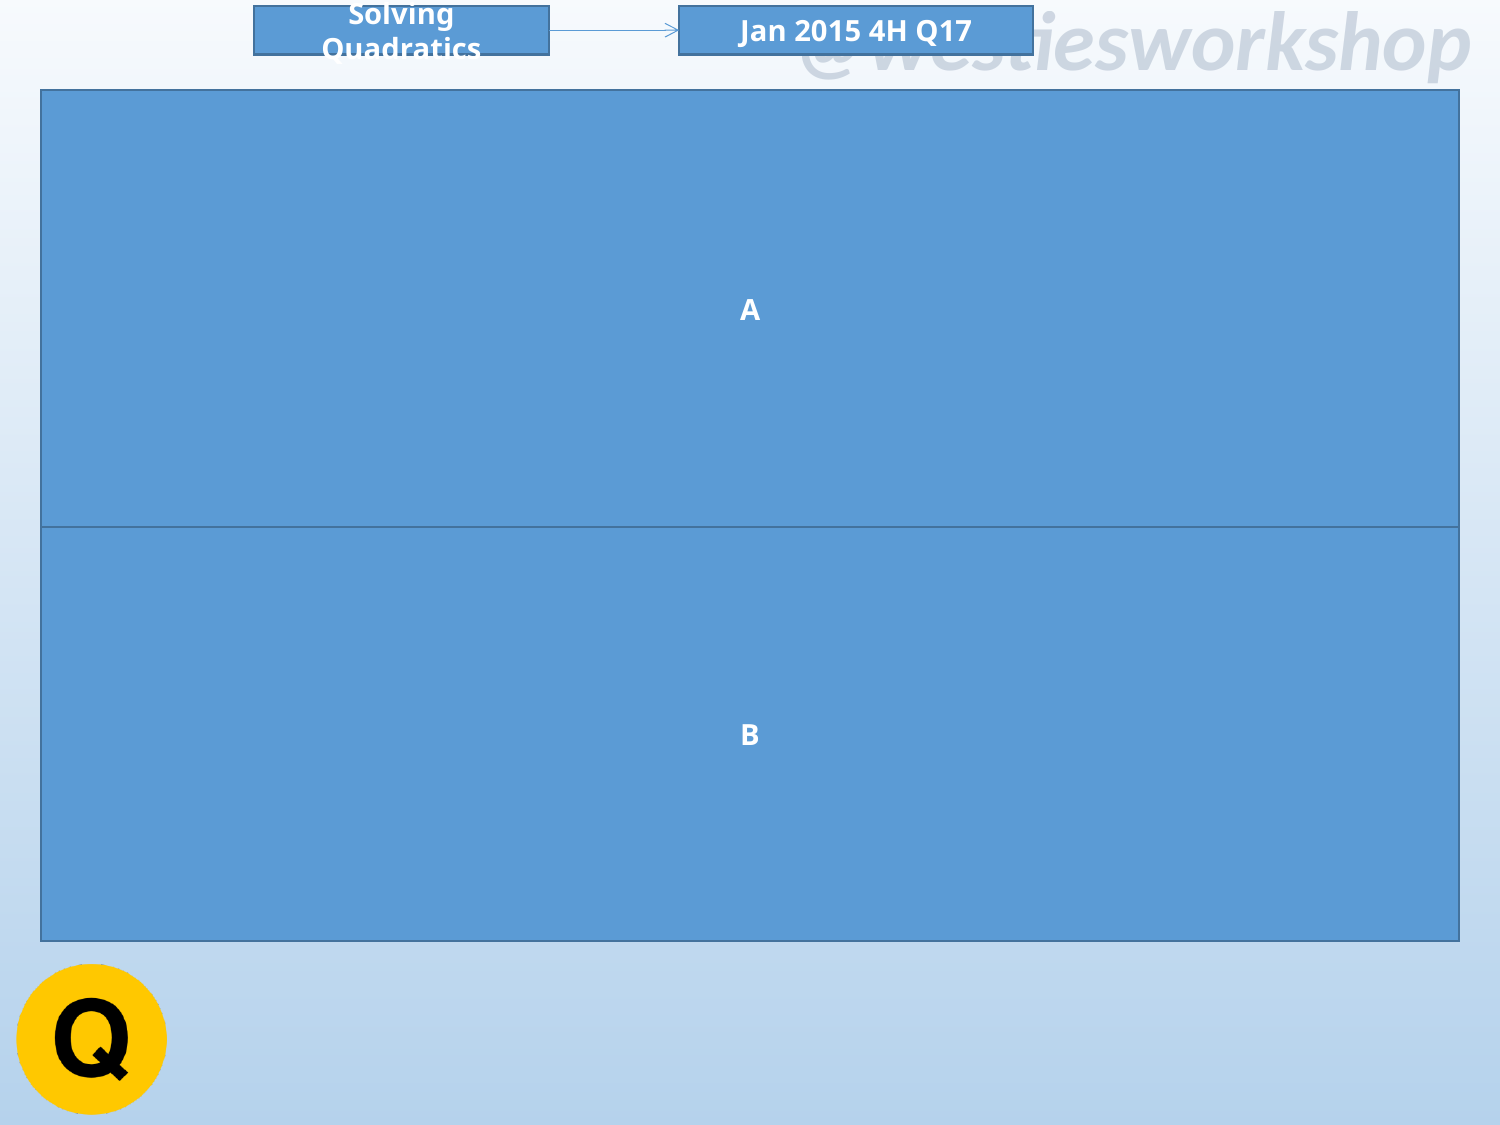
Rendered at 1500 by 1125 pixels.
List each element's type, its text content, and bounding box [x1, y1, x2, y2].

text_box Jan 2015 4H Q17 [678, 5, 1034, 56]
text_box B [40, 526, 1460, 942]
picture [0, 940, 191, 1125]
picture [41, 89, 1459, 935]
text_box Solving Quadratics [253, 5, 550, 56]
